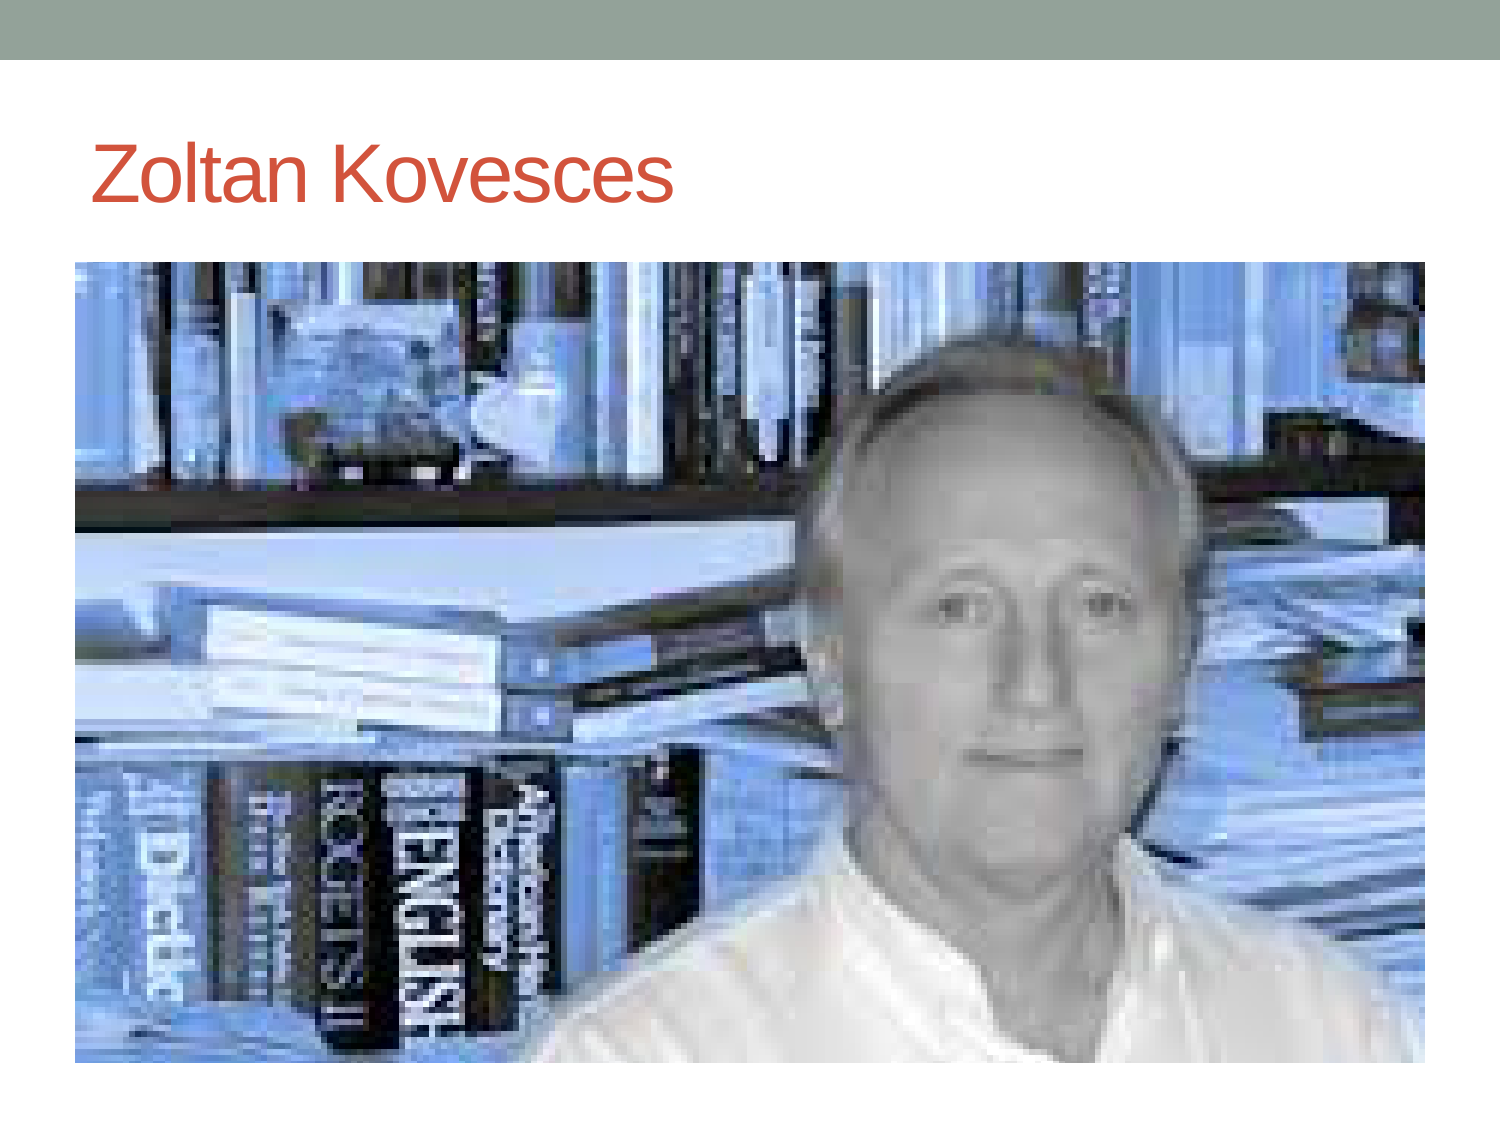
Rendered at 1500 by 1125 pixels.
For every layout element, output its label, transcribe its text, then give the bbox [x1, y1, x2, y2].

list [74, 262, 1426, 1063]
title Zoltan Kovesces [75, 87, 1425, 250]
